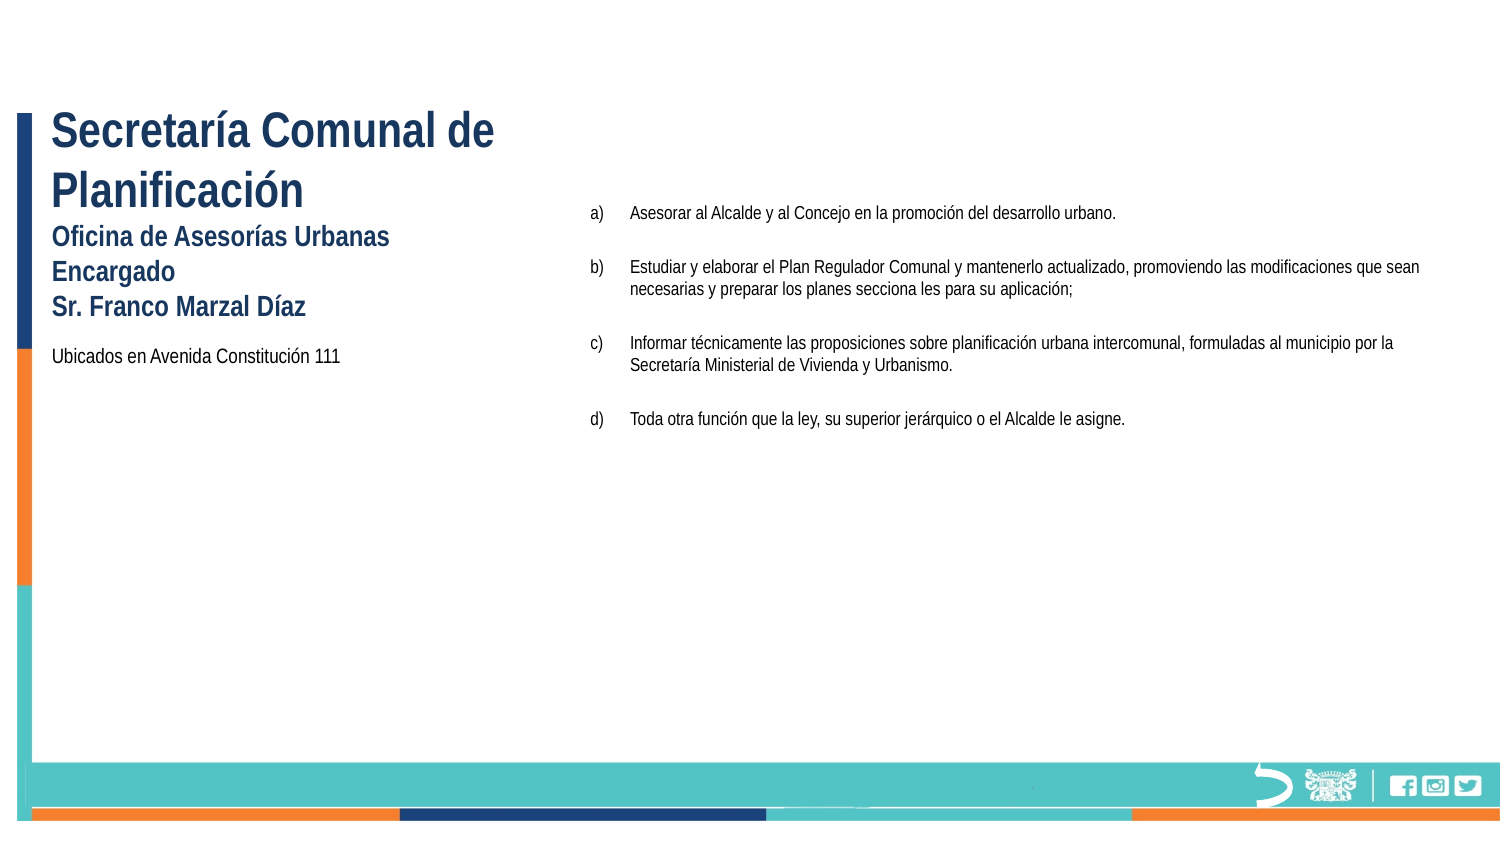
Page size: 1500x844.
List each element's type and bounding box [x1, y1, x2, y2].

picture [17, 113, 1500, 821]
